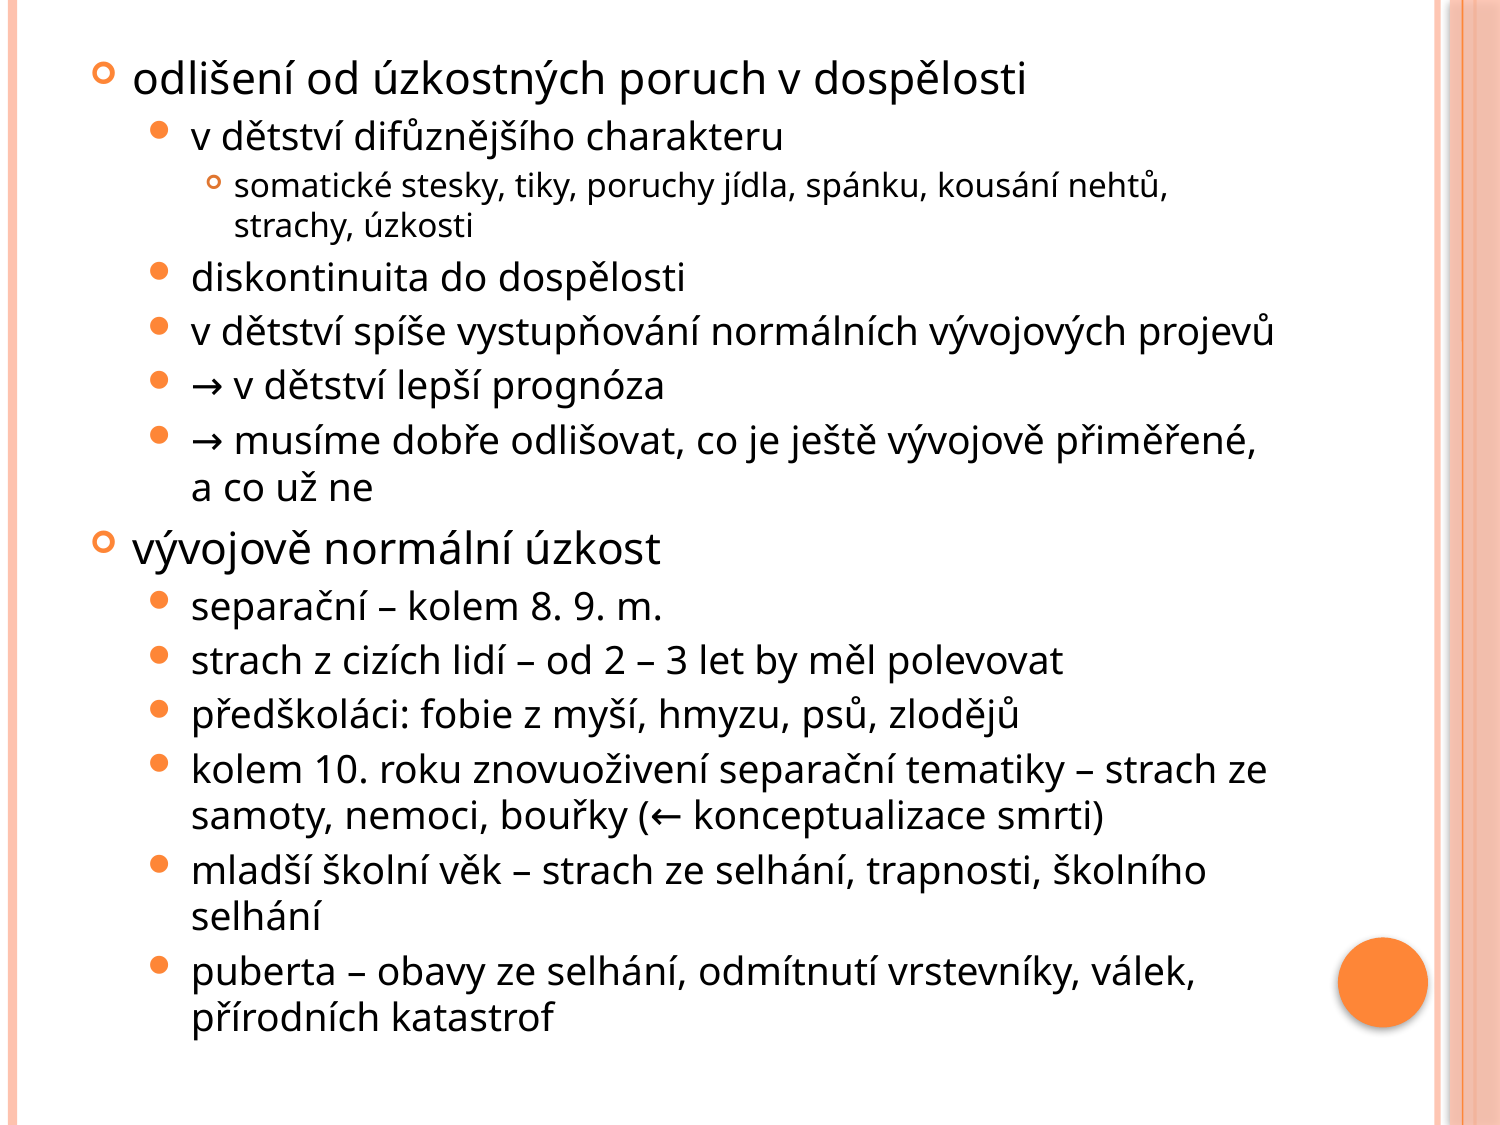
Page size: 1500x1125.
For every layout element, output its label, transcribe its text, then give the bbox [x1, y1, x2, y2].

list odlišení od úzkostných poruch v dospělosti v dětství difůznějšího charakteru somatické stesky, tiky, poruchy jídla, spánku, kousání nehtů, strachy, úzkosti diskontinuita do dospělosti v dětství spíše vystupňování normálních vývojových projevů → v dětství lepší prognóza → musíme dobře odlišovat, co je ještě vývojově přiměřené, a co už ne vývojově normální úzkost separační – kolem 8. 9. m. strach z cizích lidí – od 2 – 3 let by měl polevovat předškoláci: fobie z myší, hmyzu, psů, zlodějů kolem 10. roku znovuoživení separační tematiky – strach ze samoty, nemoci, bouřky (← konceptualizace smrti) mladší školní věk – strach ze selhání, trapnosti, školního selhání puberta – obavy ze selhání, odmítnutí vrstevníky, válek, přírodních katastrof [75, 42, 1300, 1062]
